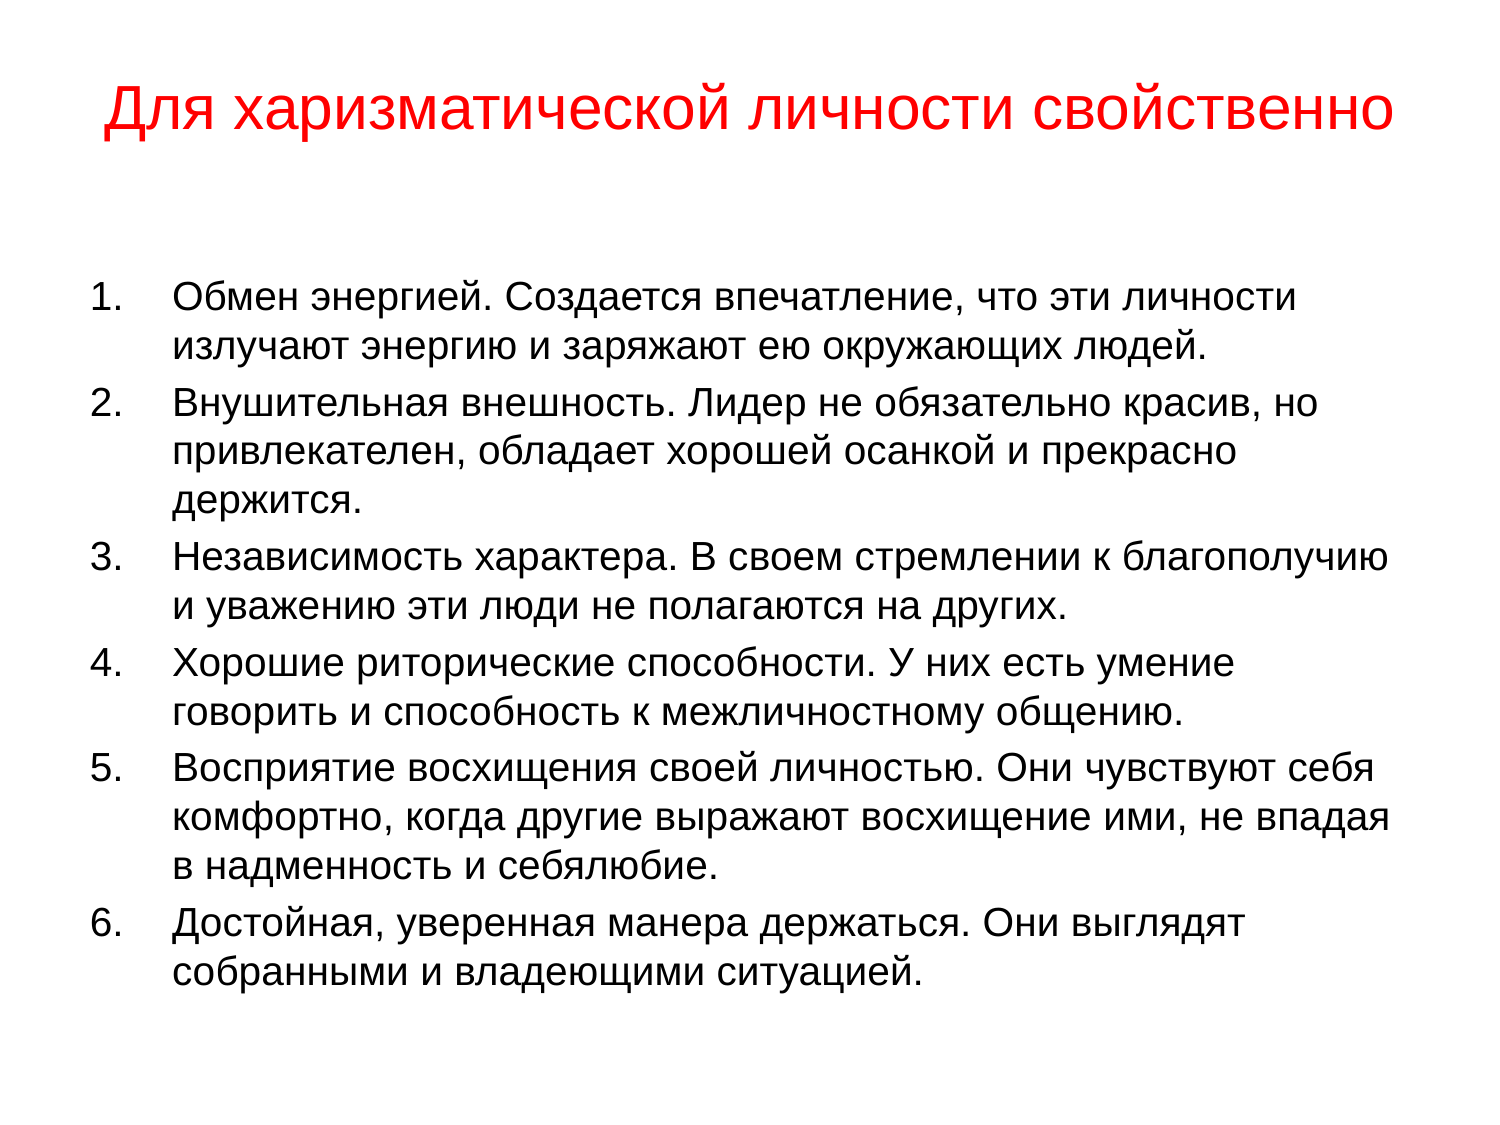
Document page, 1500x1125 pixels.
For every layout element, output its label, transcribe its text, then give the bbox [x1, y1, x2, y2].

title Для харизматической личности свойственно [74, 44, 1426, 165]
list Обмен энергией. Создается впечатление, что эти личности излучают энергию и заряжают ею окружающих людей. Внушительная внешность. Лидер не обязательно красив, но привлекателен, обладает хорошей осанкой и прекрасно держится. Независимость характера. В своем стремлении к благополучию и уважению эти люди не полагаются на других. Хорошие риторические способности. У них есть умение говорить и способность к межличностному общению. Восприятие восхищения своей личностью. Они чувствуют себя комфортно, когда другие выражают восхищение ими, не впадая в надменность и себялюбие. Достойная, уверенная манера держаться. Они выглядят собранными и владеющими ситуацией. [74, 262, 1426, 1006]
